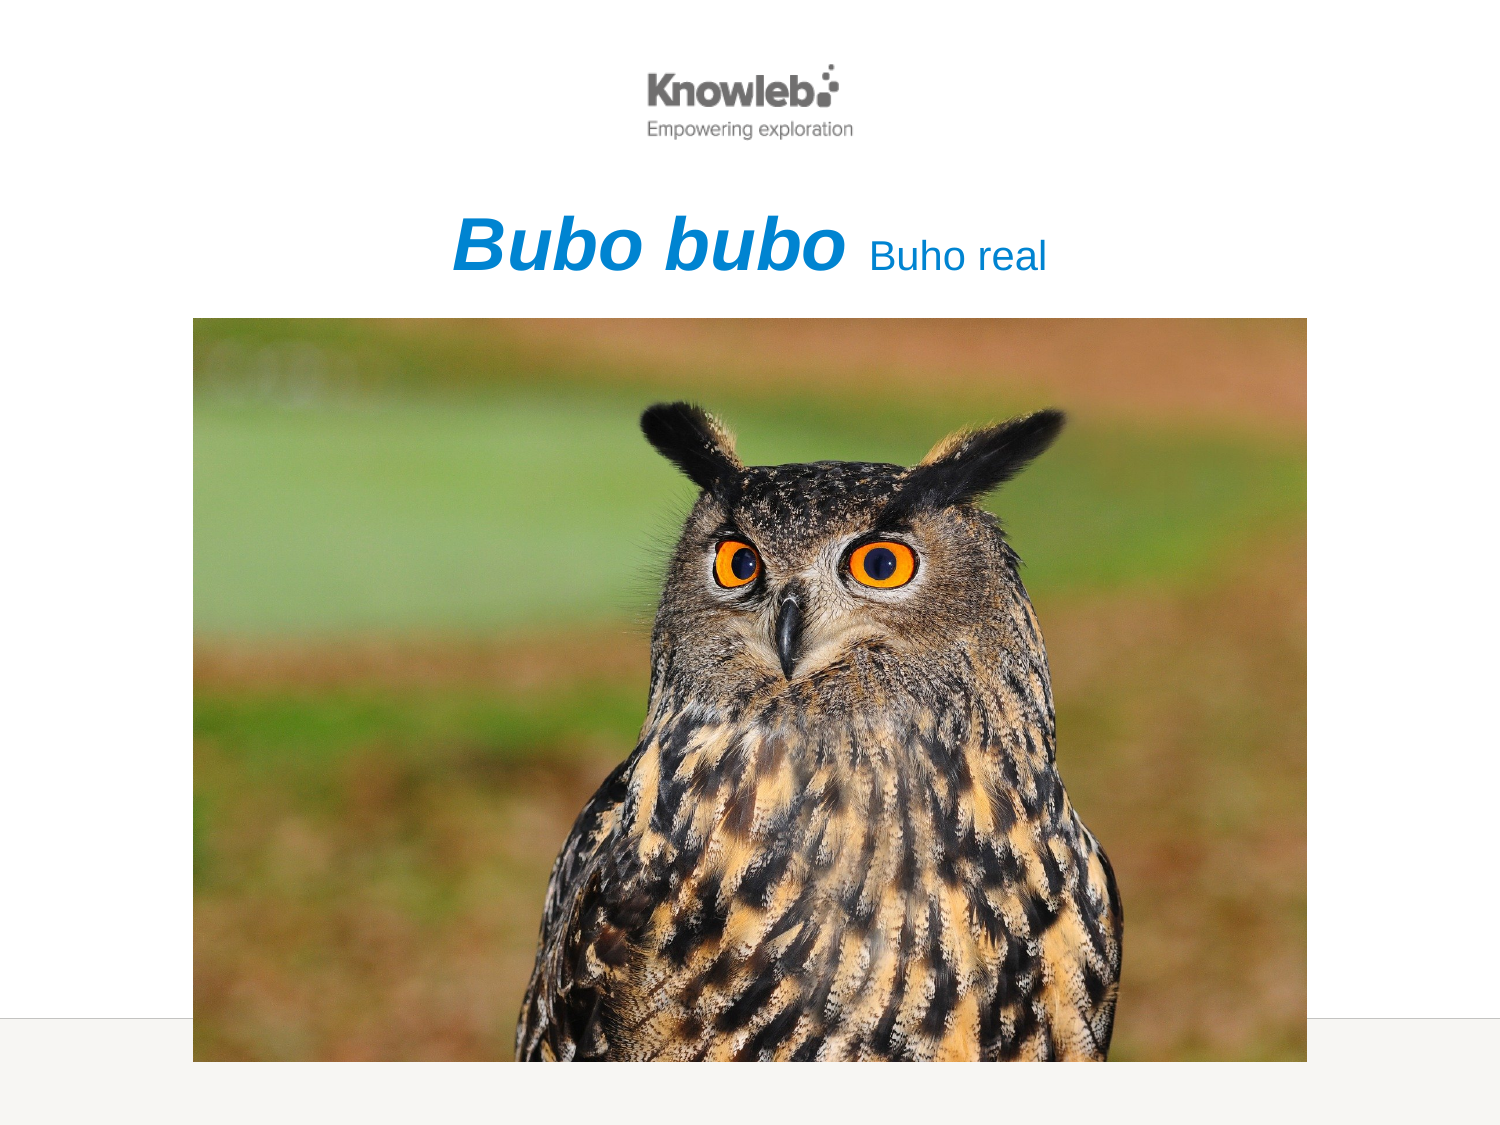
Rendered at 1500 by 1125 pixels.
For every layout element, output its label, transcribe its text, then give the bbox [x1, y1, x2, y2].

text_box Bubo bubo Buho real [75, 189, 1426, 292]
picture [0, 0, 1500, 1125]
